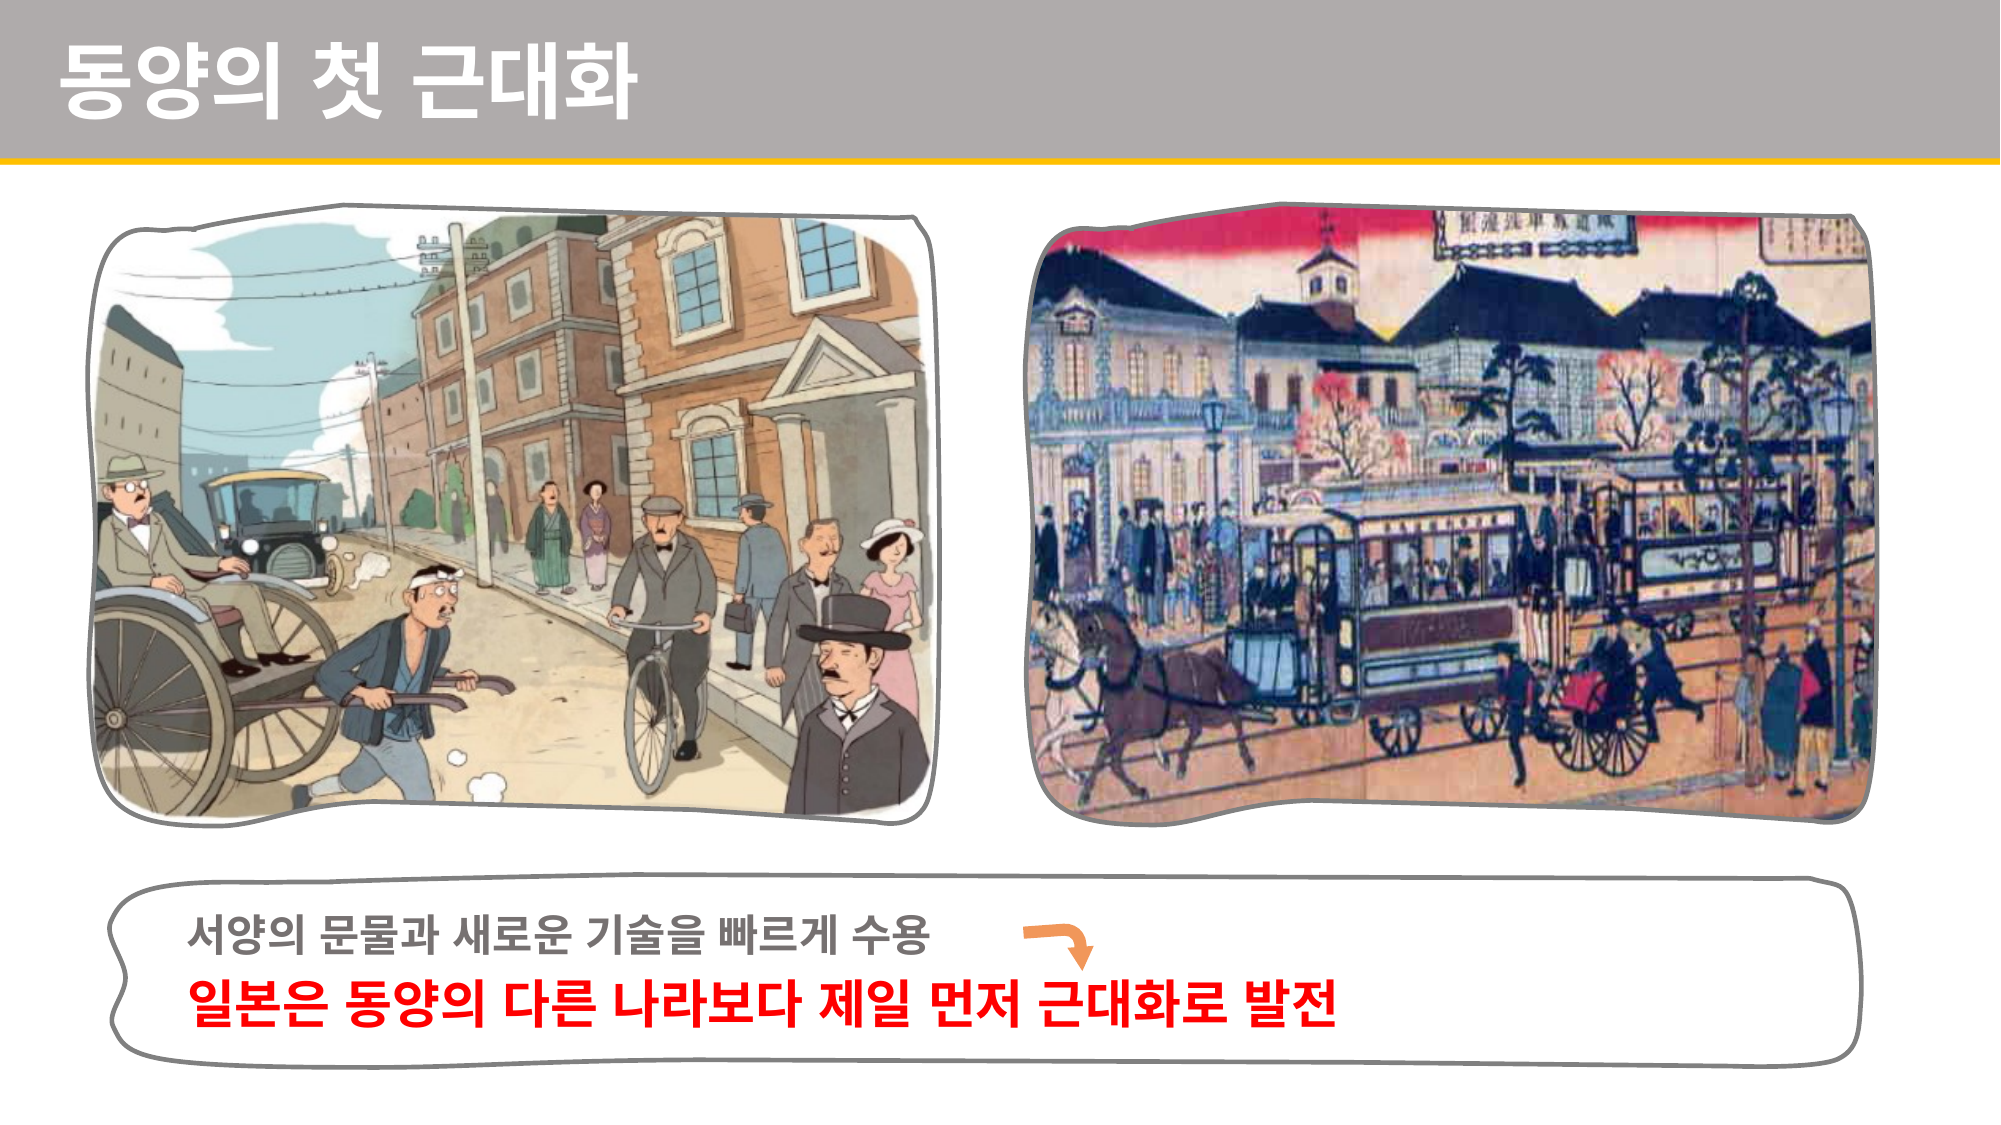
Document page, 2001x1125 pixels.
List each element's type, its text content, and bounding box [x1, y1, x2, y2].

text_box [1024, 202, 1879, 826]
text_box 서양의 문물과 새로운 기술을 빠르게 수용 [171, 900, 1138, 964]
text_box 동양의 첫 근대화 [0, 0, 2000, 159]
text_box [86, 204, 941, 828]
text_box [108, 873, 1863, 1069]
text_box 일본은 동양의 다른 나라보다 제일 먼저 근대화로 발전 [145, 964, 1746, 1042]
text_box [1021, 922, 1096, 974]
